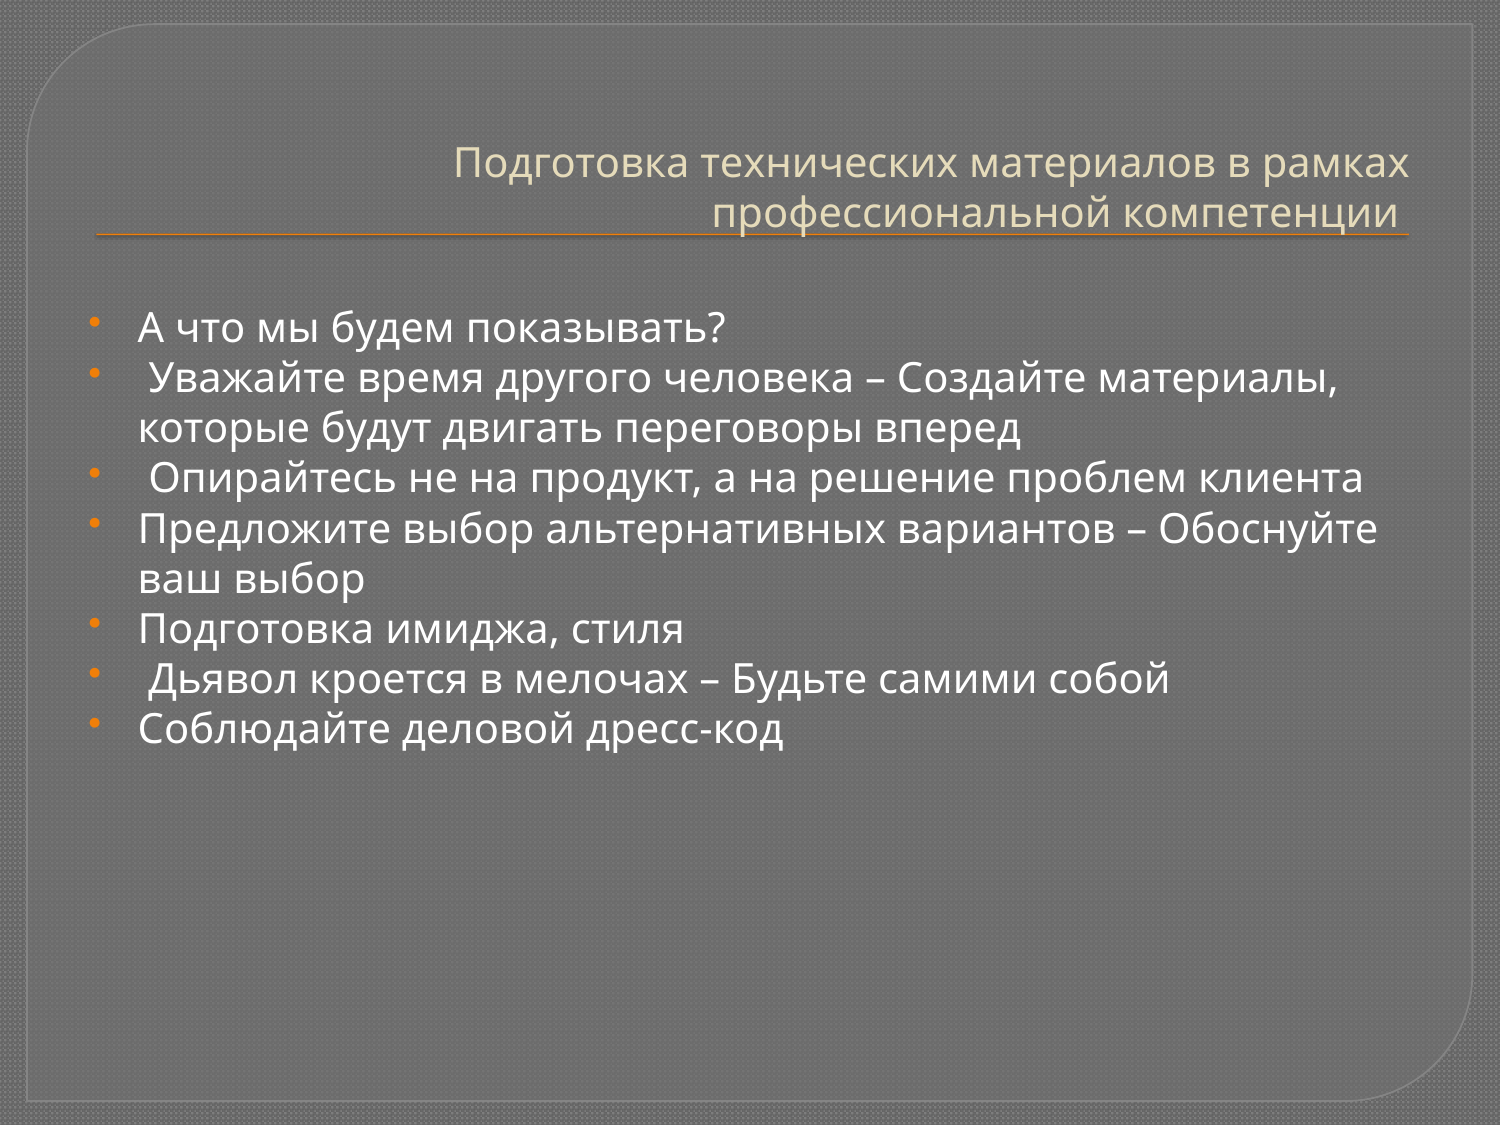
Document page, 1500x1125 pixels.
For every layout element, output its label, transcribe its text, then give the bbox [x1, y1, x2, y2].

list А что мы будем показывать? Уважайте время другого человека – Создайте материалы, которые будут двигать переговоры вперед Опирайтесь не на продукт, а на решение проблем клиента Предложите выбор альтернативных вариантов – Обоснуйте ваш выбор Подготовка имиджа, стиля Дьявол кроется в мелочах – Будьте самими собой Соблюдайте деловой дресс-код [75, 243, 1425, 1013]
title Подготовка технических материалов в рамках профессиональной компетенции [75, 45, 1425, 243]
